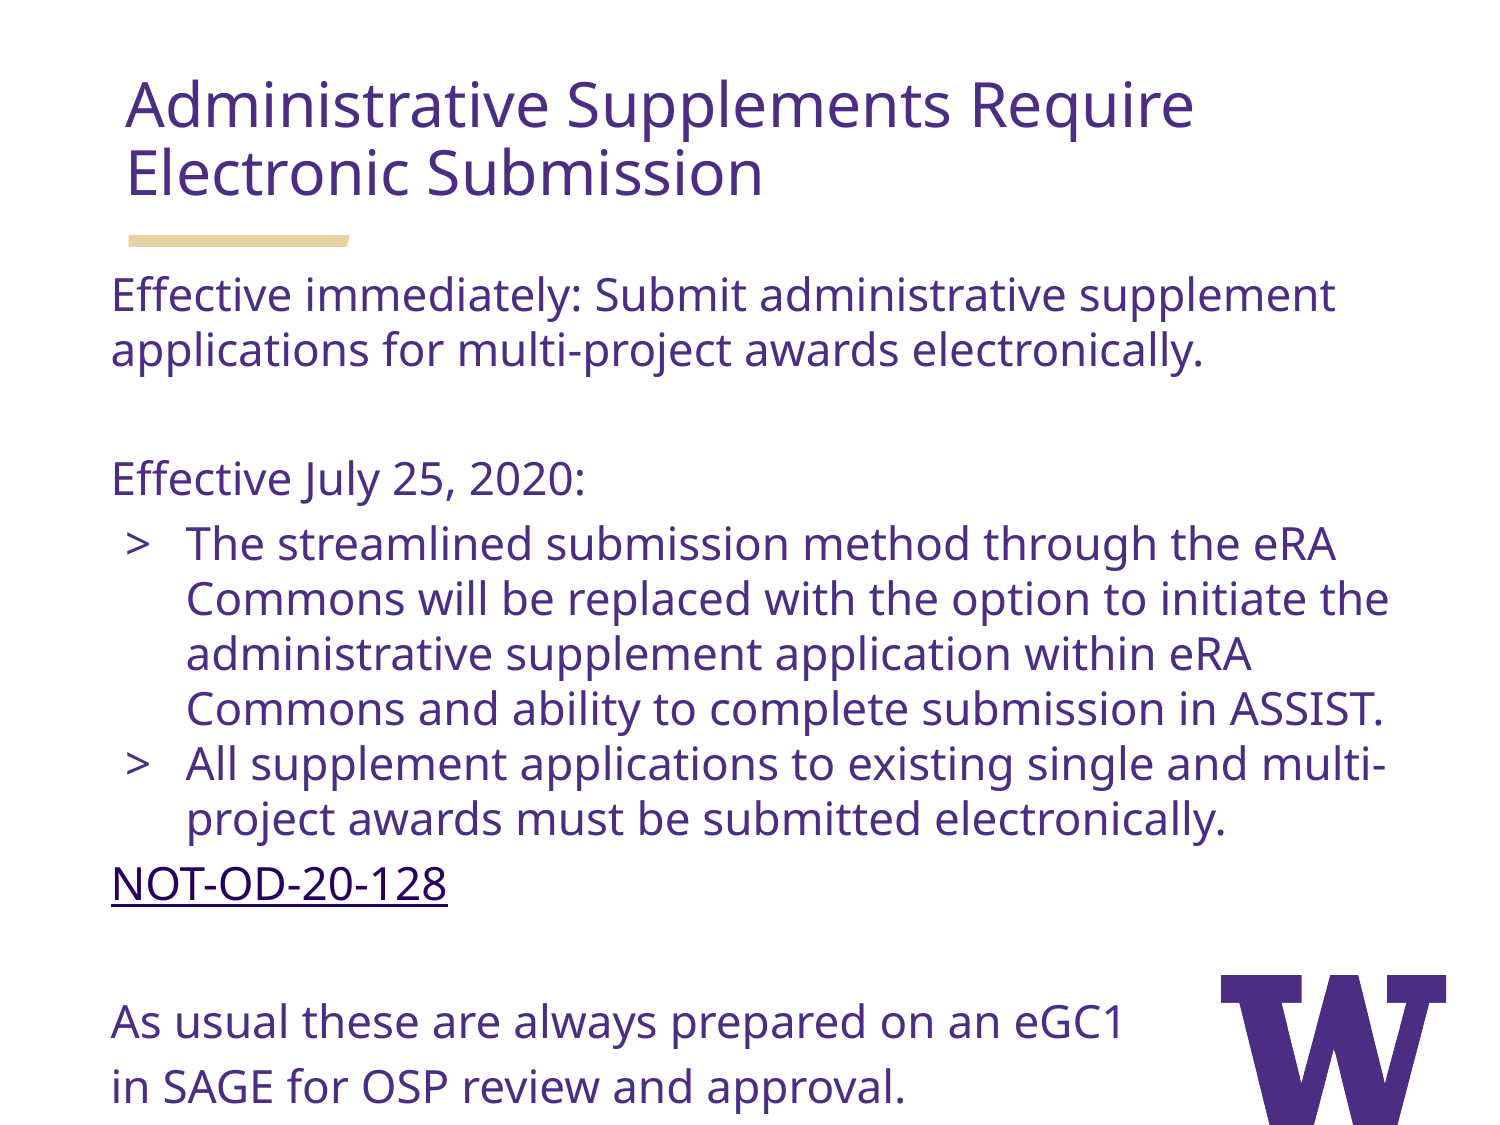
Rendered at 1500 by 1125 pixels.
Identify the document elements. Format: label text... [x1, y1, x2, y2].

picture [128, 235, 350, 247]
list Effective immediately: Submit administrative supplement applications for multi-project awards electronically. Effective July 25, 2020: The streamlined submission method through the eRA Commons will be replaced with the option to initiate the administrative supplement application within eRA Commons and ability to complete submission in ASSIST. All supplement applications to existing single and multi-project awards must be submitted electronically. NOT-OD-20-128 As usual these are always prepared on an eGC1 in SAGE for OSP review and approval. [95, 250, 1468, 944]
picture [1221, 975, 1447, 1125]
list Administrative Supplements Require Electronic Submission [110, 60, 1453, 224]
